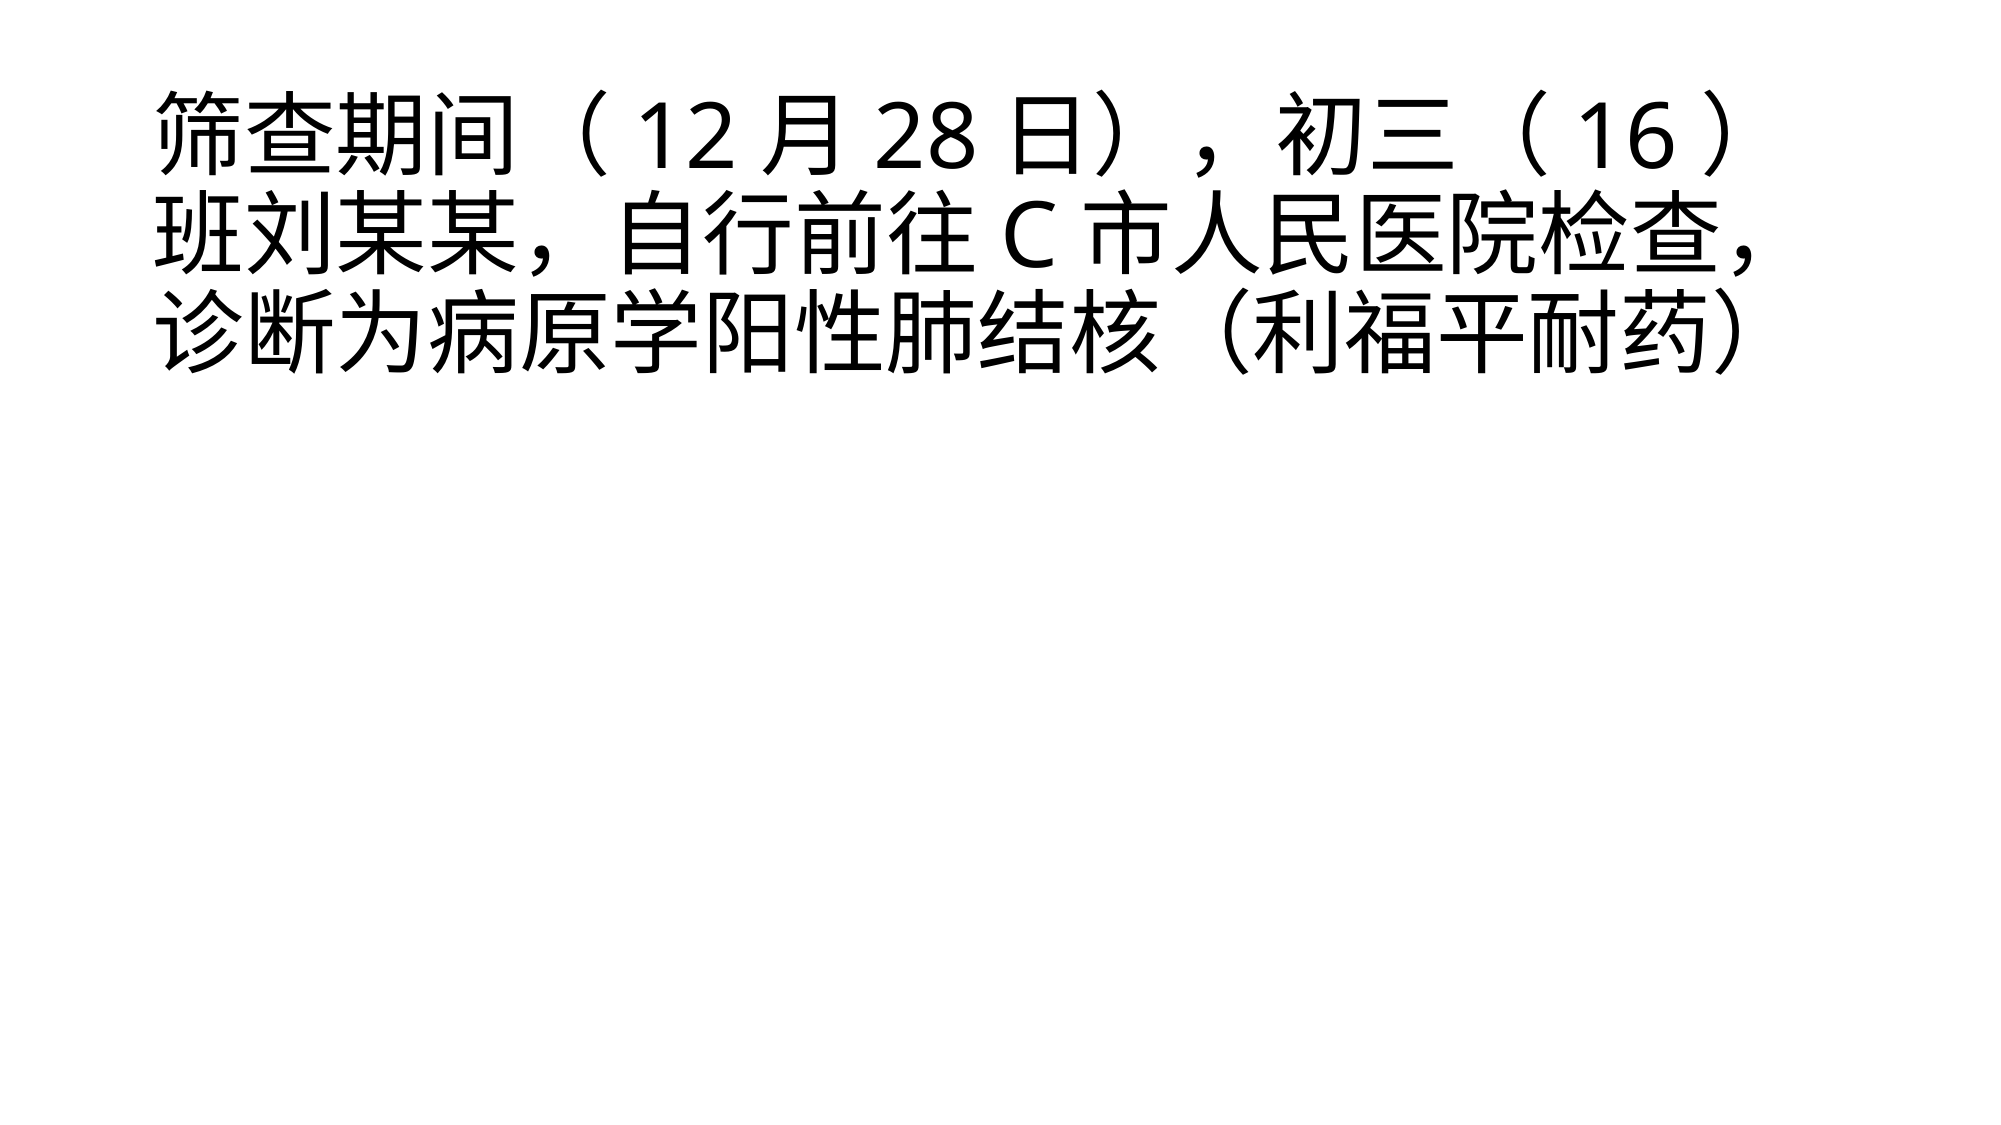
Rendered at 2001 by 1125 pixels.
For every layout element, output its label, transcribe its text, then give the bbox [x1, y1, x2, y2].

title 筛查期间（12月28日），初三（16）班刘某某，自行前往C市人民医院检查，诊断为病原学阳性肺结核（利福平耐药） [137, 59, 1863, 417]
